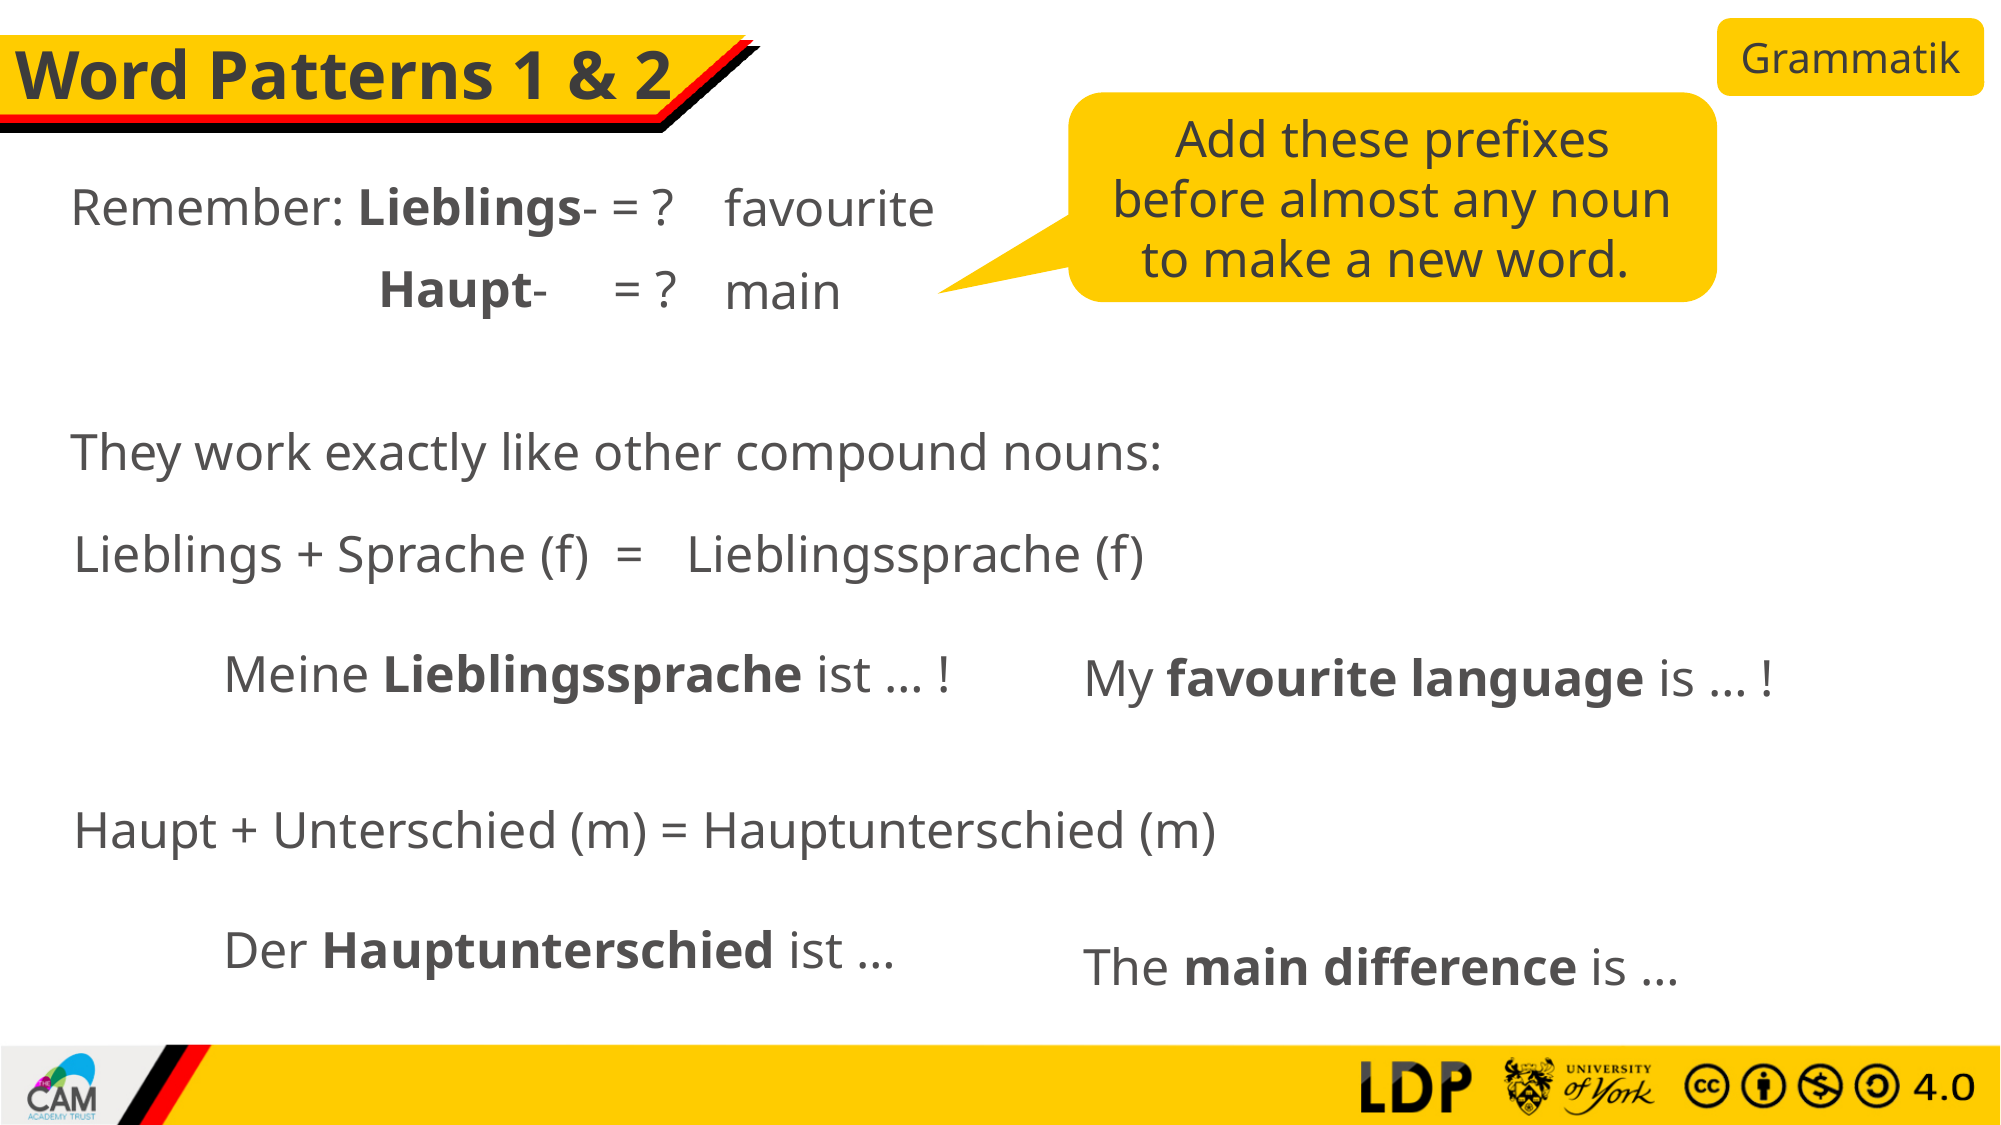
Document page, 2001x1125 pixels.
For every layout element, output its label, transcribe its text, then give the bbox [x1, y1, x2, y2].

text_box Lieblings + Sprache (f) = Lieblingssprache (f) Meine Lieblingssprache ist … ! [59, 514, 1456, 770]
text_box favourite [709, 168, 1067, 244]
text_box My favourite language is … ! [1068, 638, 2000, 714]
text_box Add these prefixes before almost any noun to make a new word. [937, 91, 1719, 304]
text_box Haupt- = ? [363, 250, 710, 326]
text_box The main difference is … [1068, 928, 1985, 1003]
text_box Grammatik [1716, 17, 1986, 97]
list Remember: Lieblings- = ? [55, 174, 756, 264]
text_box They work exactly like other compound nouns: [55, 413, 1722, 488]
text_box main [709, 252, 1010, 328]
picture [0, 0, 2001, 1125]
text_box Haupt + Unterschied (m) = Hauptunterschied (m) Der Hauptunterschied ist … [58, 791, 1521, 1106]
title Word Patterns 1 & 2 [0, 35, 777, 142]
